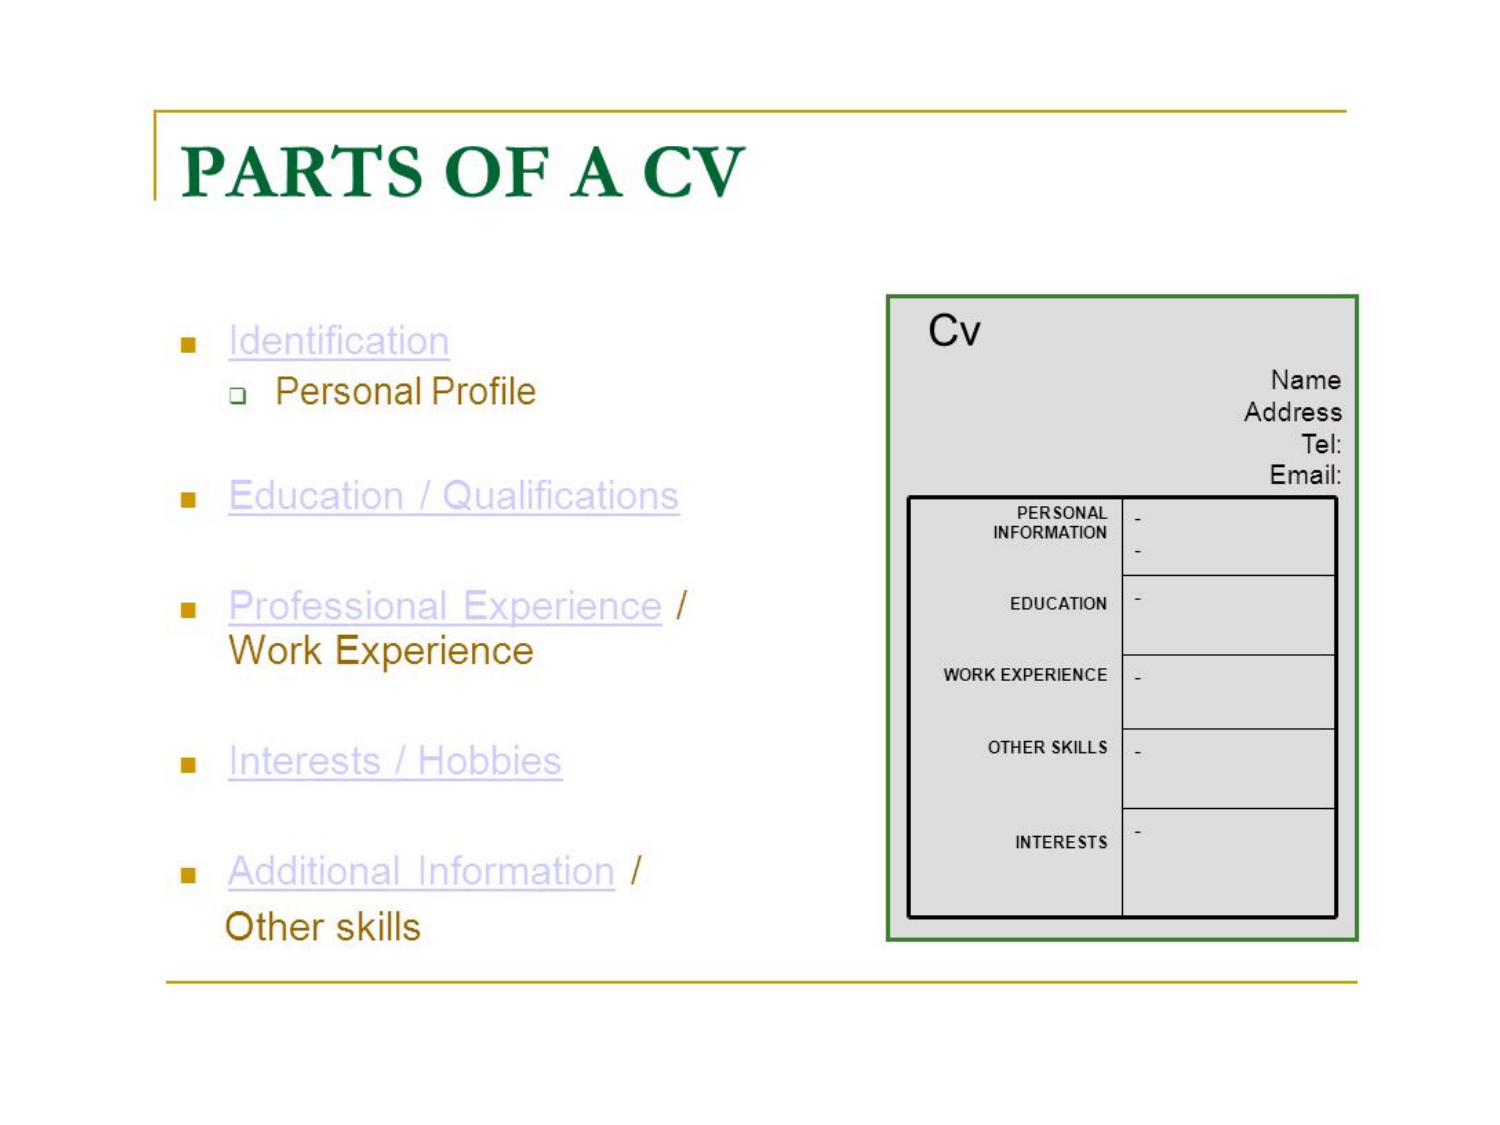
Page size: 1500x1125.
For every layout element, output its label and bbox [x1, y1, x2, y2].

list [100, 77, 1424, 1083]
